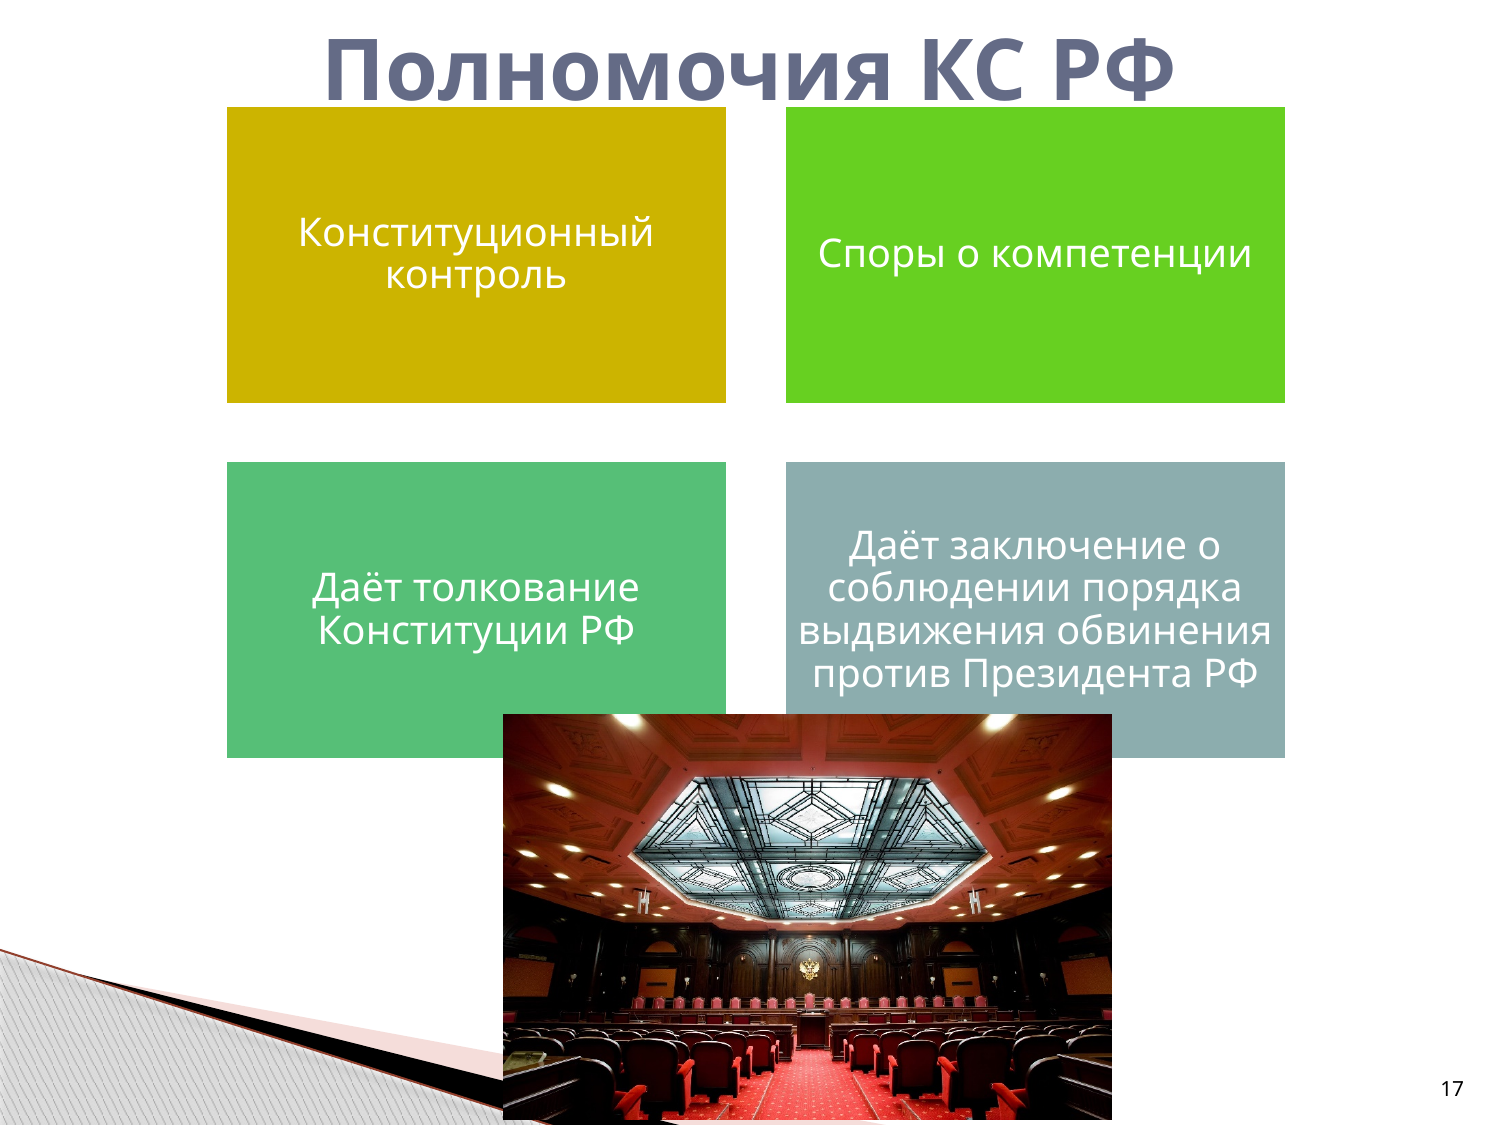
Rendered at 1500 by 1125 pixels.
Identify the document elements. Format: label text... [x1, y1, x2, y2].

picture [502, 713, 1112, 1120]
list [80, 101, 1431, 764]
title Полномочия КС РФ [75, 0, 1425, 106]
slide_number 17 [1418, 1051, 1479, 1112]
